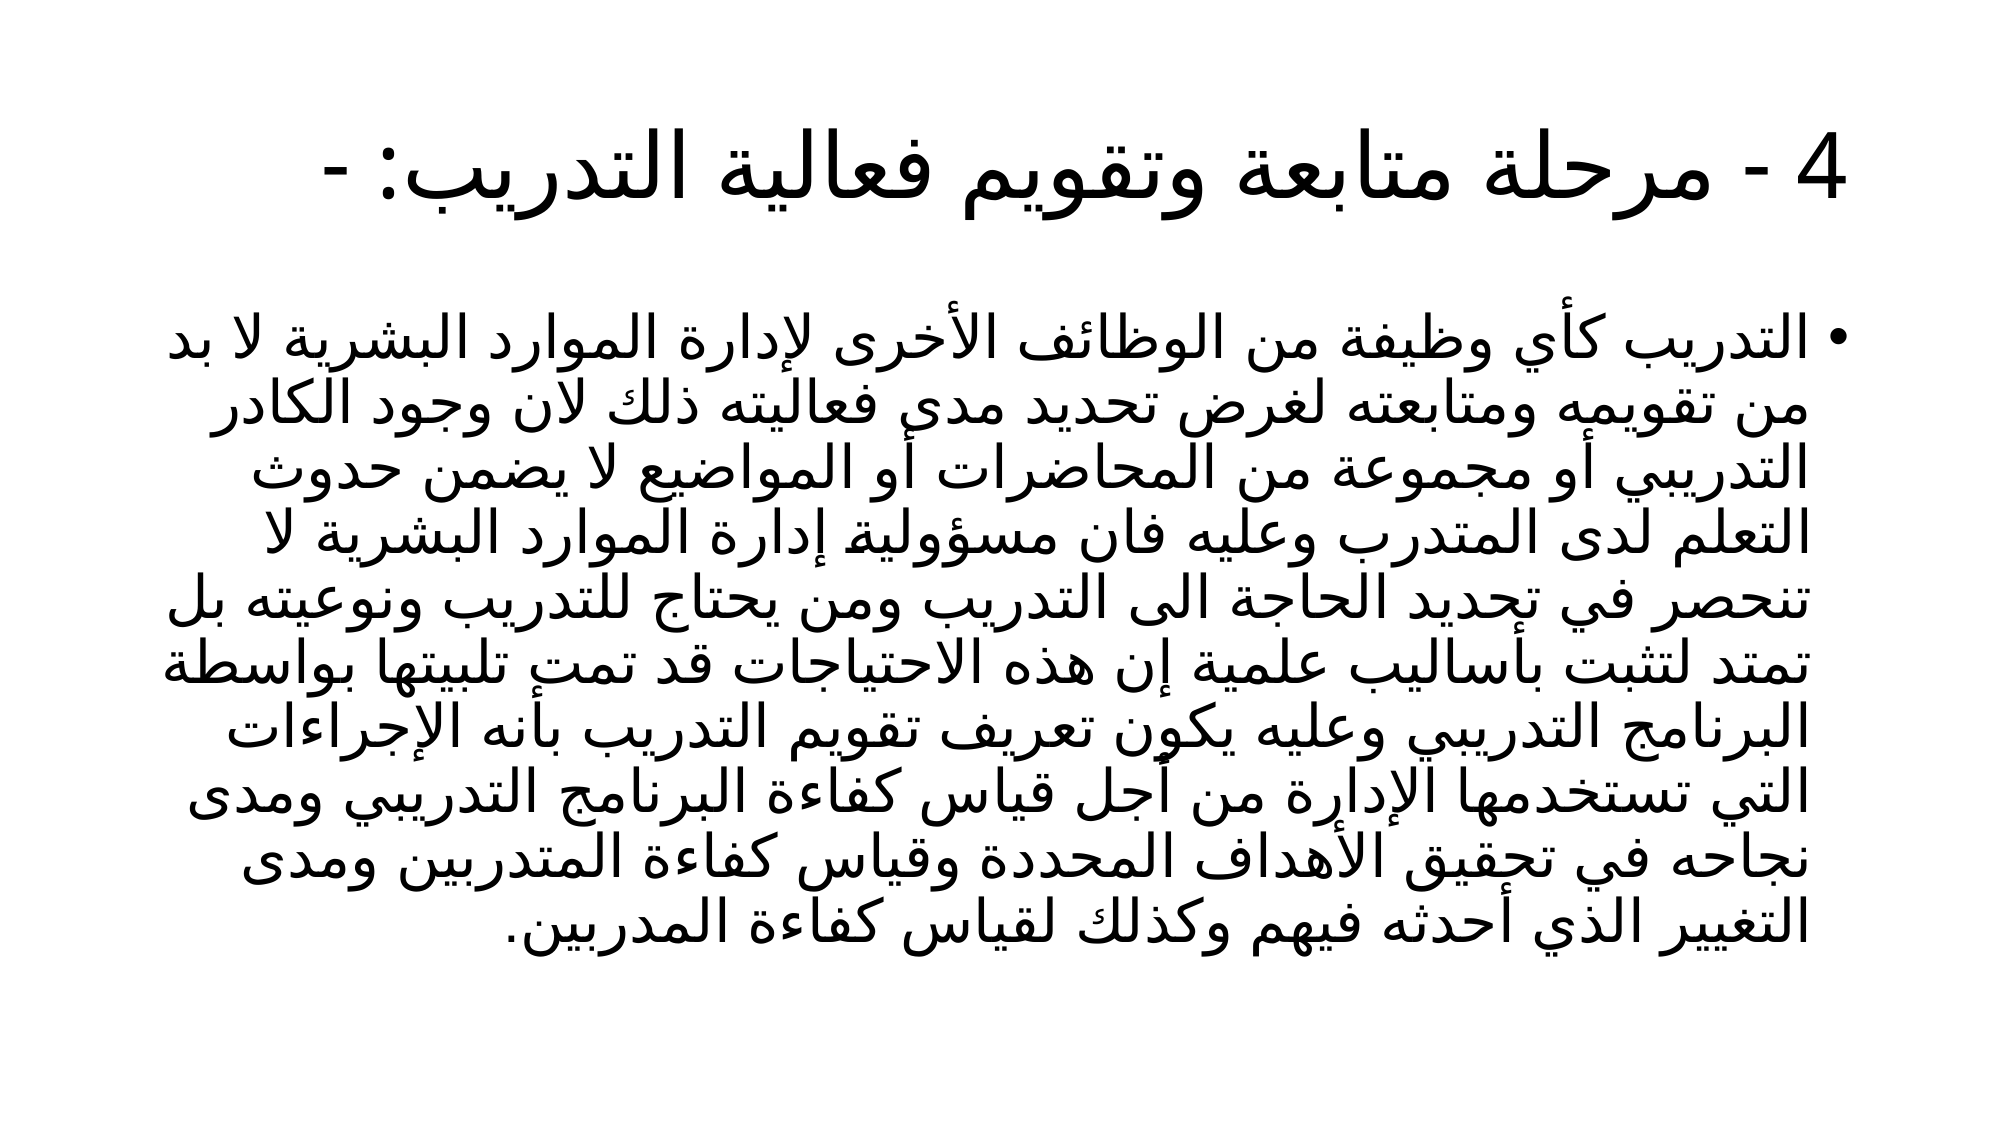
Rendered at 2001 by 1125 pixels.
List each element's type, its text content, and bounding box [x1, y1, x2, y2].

title 4 - مرحلة متابعة وتقويم فعالية التدريب: - [137, 59, 1863, 278]
list التدريب كأي وظيفة من الوظائف الأخرى لإدارة الموارد البشرية لا بد من تقويمه ومتابعته لغرض تحديد مدى فعاليته ذلك لان وجود الكادر التدريبي أو مجموعة من المحاضرات أو المواضيع لا يضمن حدوث التعلم لدى المتدرب وعليه فان مسؤولية إدارة الموارد البشرية لا تنحصر في تحديد الحاجة الى التدريب ومن يحتاج للتدريب ونوعيته بل تمتد لتثبت بأساليب علمية إن هذه الاحتياجات قد تمت تلبيتها بواسطة البرنامج التدريبي وعليه يكون تعريف تقويم التدريب بأنه الإجراءات التي تستخدمها الإدارة من أجل قياس كفاءة البرنامج التدريبي ومدى نجاحه في تحقيق الأهداف المحددة وقياس كفاءة المتدربين ومدى التغيير الذي أحدثه فيهم وكذلك لقياس كفاءة المدربين. [137, 299, 1863, 1014]
